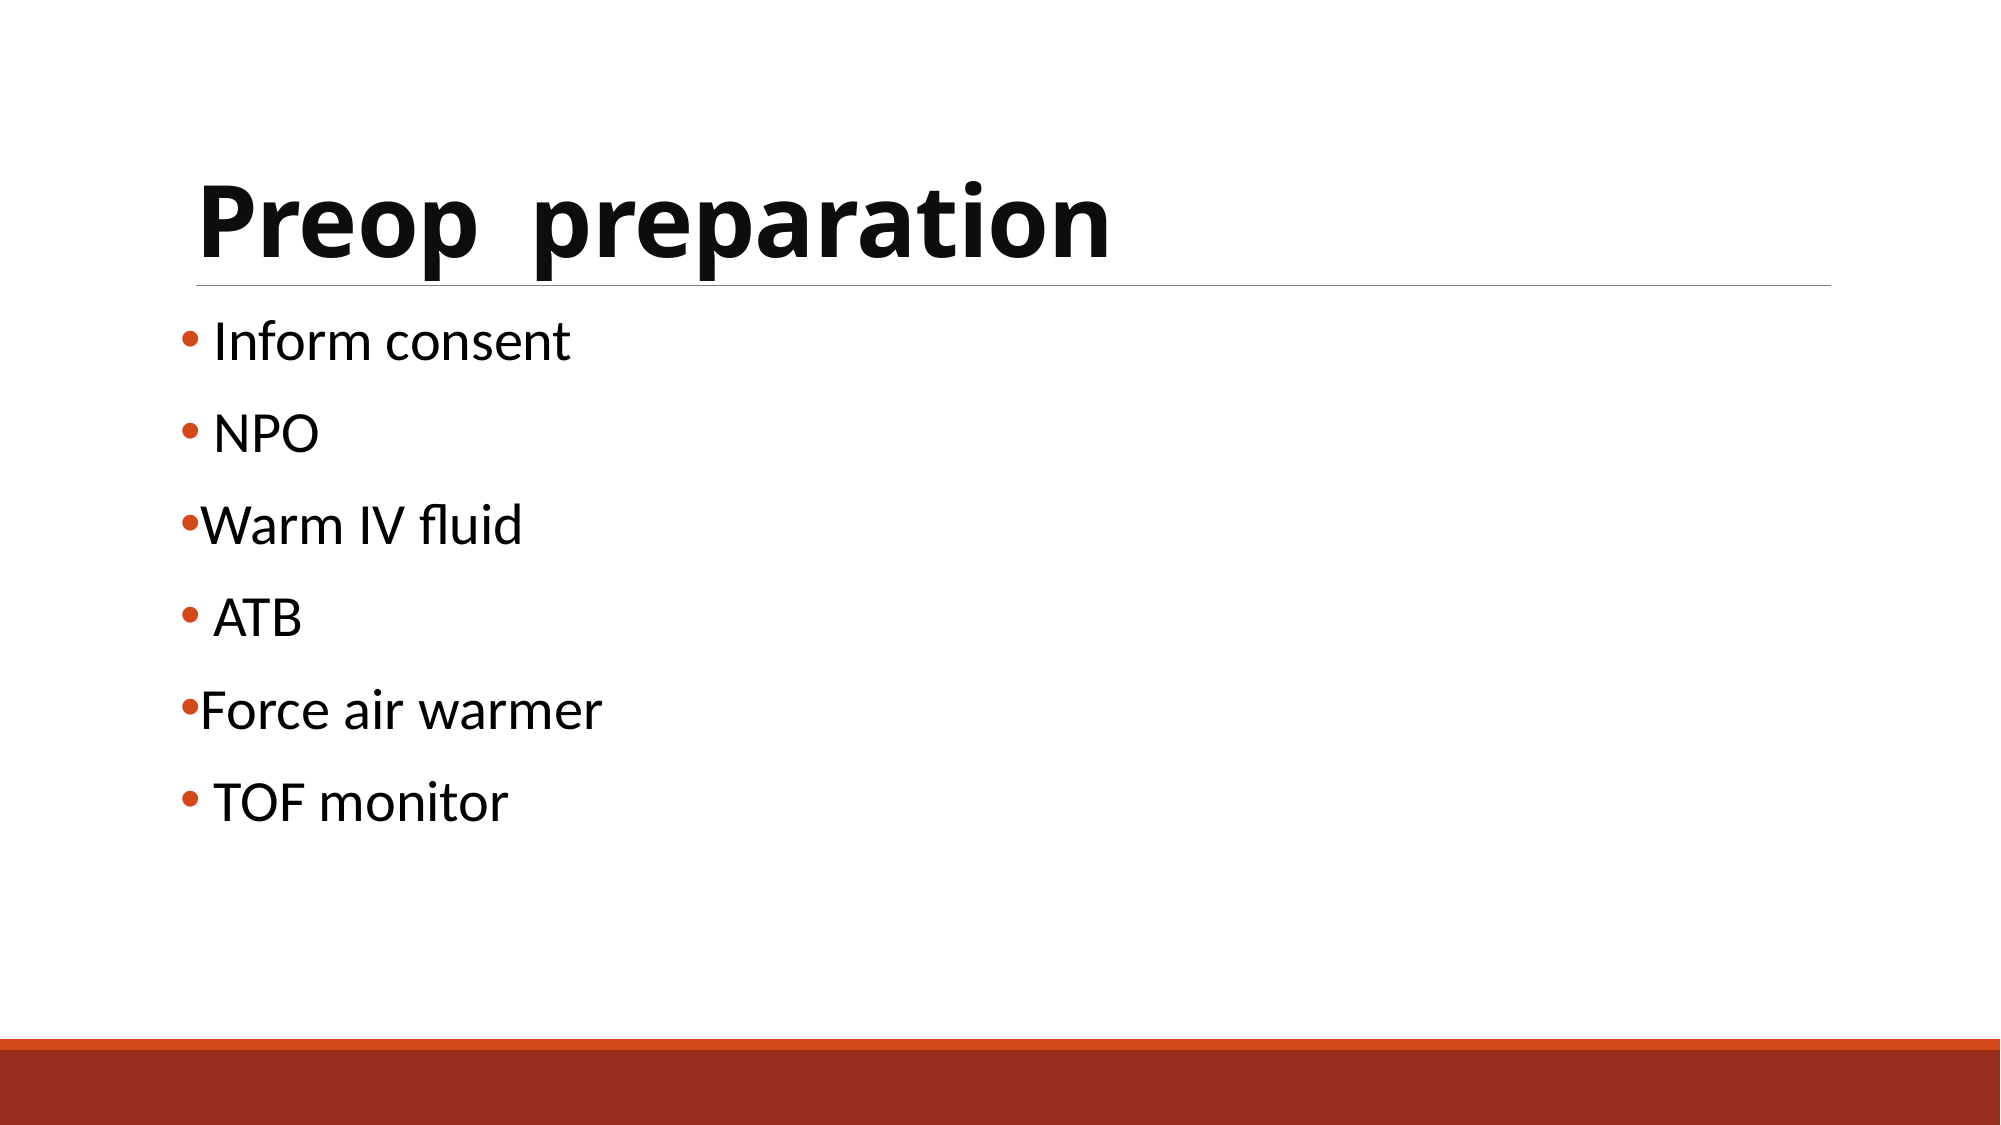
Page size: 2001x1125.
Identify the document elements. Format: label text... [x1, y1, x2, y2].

title Preop preparation [180, 47, 1830, 285]
list Inform consent NPO Warm IV fluid ATB Force air warmer TOF monitor [180, 302, 1830, 963]
